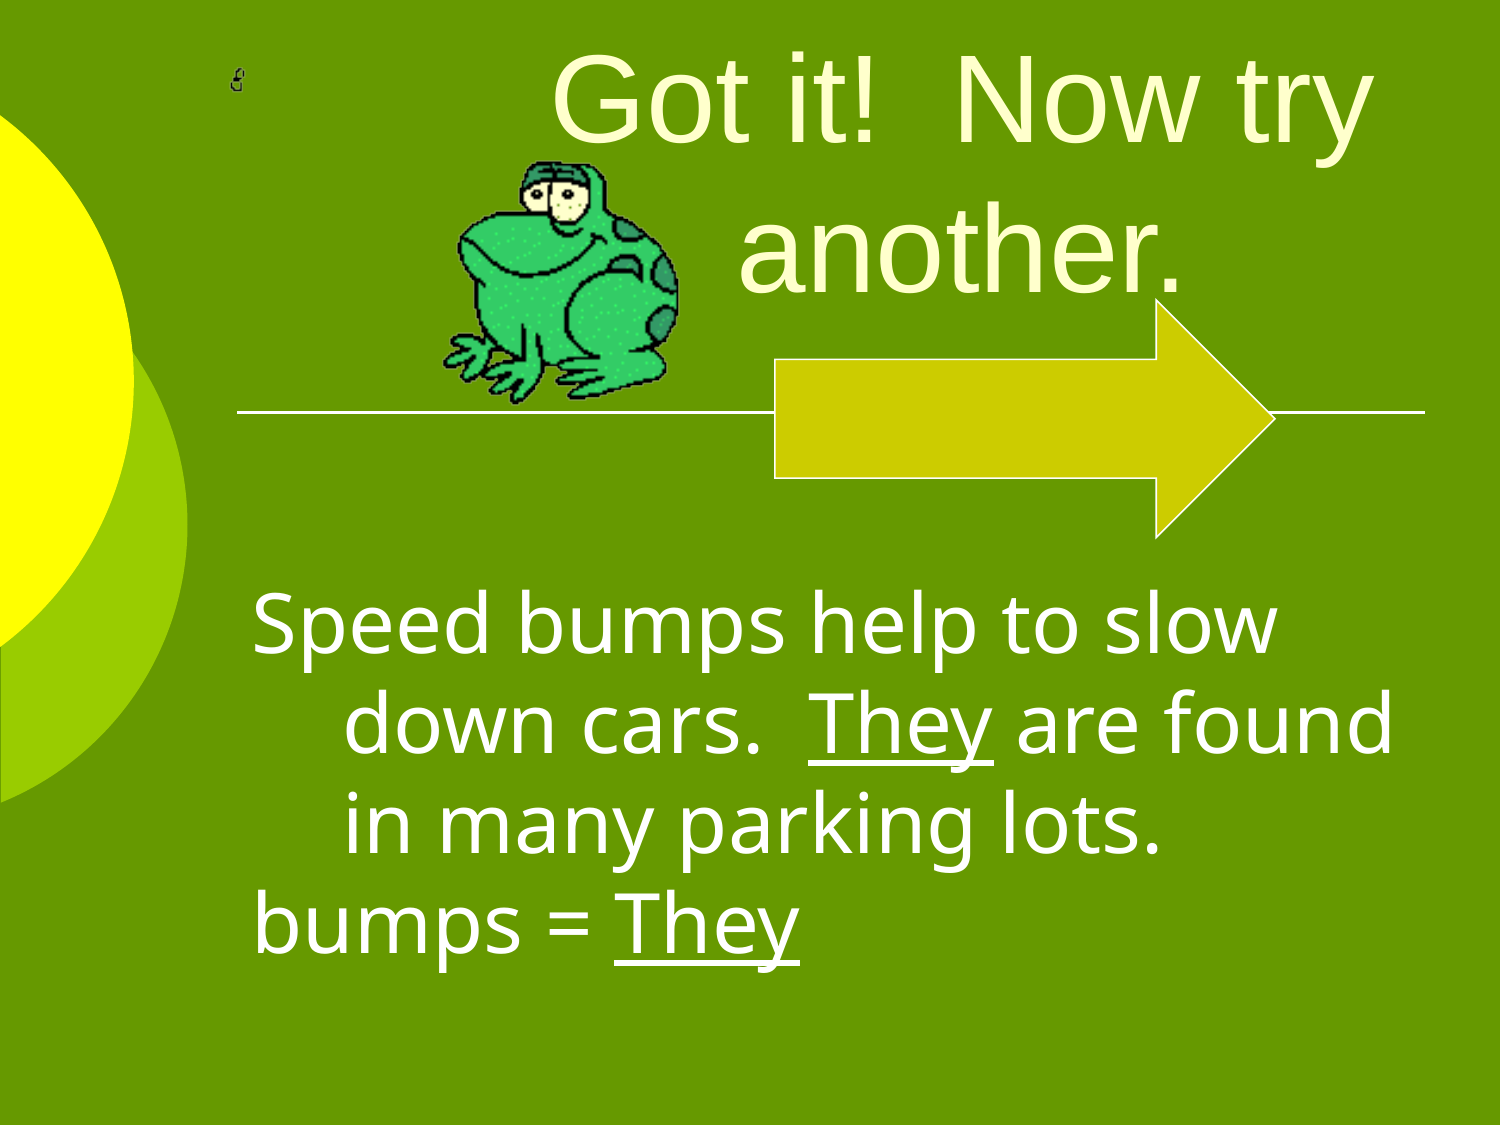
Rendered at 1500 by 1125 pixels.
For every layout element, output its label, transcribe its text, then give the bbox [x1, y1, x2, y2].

text_box [774, 299, 1276, 538]
subtitle Speed bumps help to slow down cars. They are found in many parking lots. bumps = They [236, 562, 1425, 850]
title Got it! Now try another. [766, 87, 1425, 325]
picture [199, 0, 763, 494]
